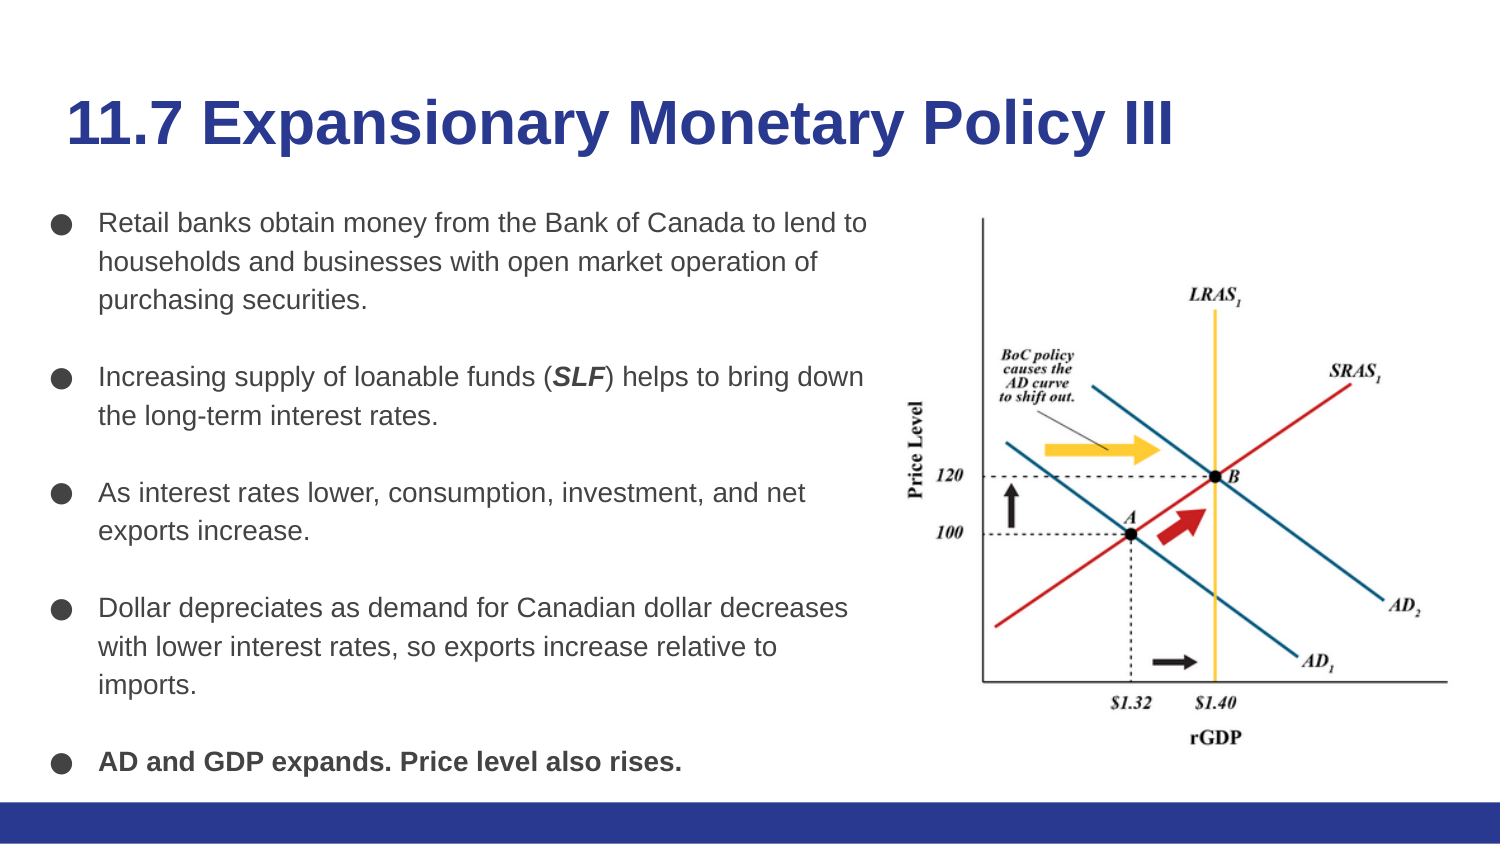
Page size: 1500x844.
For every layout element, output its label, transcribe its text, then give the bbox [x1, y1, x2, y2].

picture [886, 210, 1467, 761]
title 11.7 Expansionary Monetary Policy III [51, 67, 1449, 167]
text_box Retail banks obtain money from the Bank of Canada to lend to households and businesses with open market operation of purchasing securities. Increasing supply of loanable funds (SLF) helps to bring down the long-term interest rates. As interest rates lower, consumption, investment, and net exports increase. Dollar depreciates as demand for Canadian dollar decreases with lower interest rates, so exports increase relative to imports. AD and GDP expands. Price level also rises. [18, 184, 887, 797]
